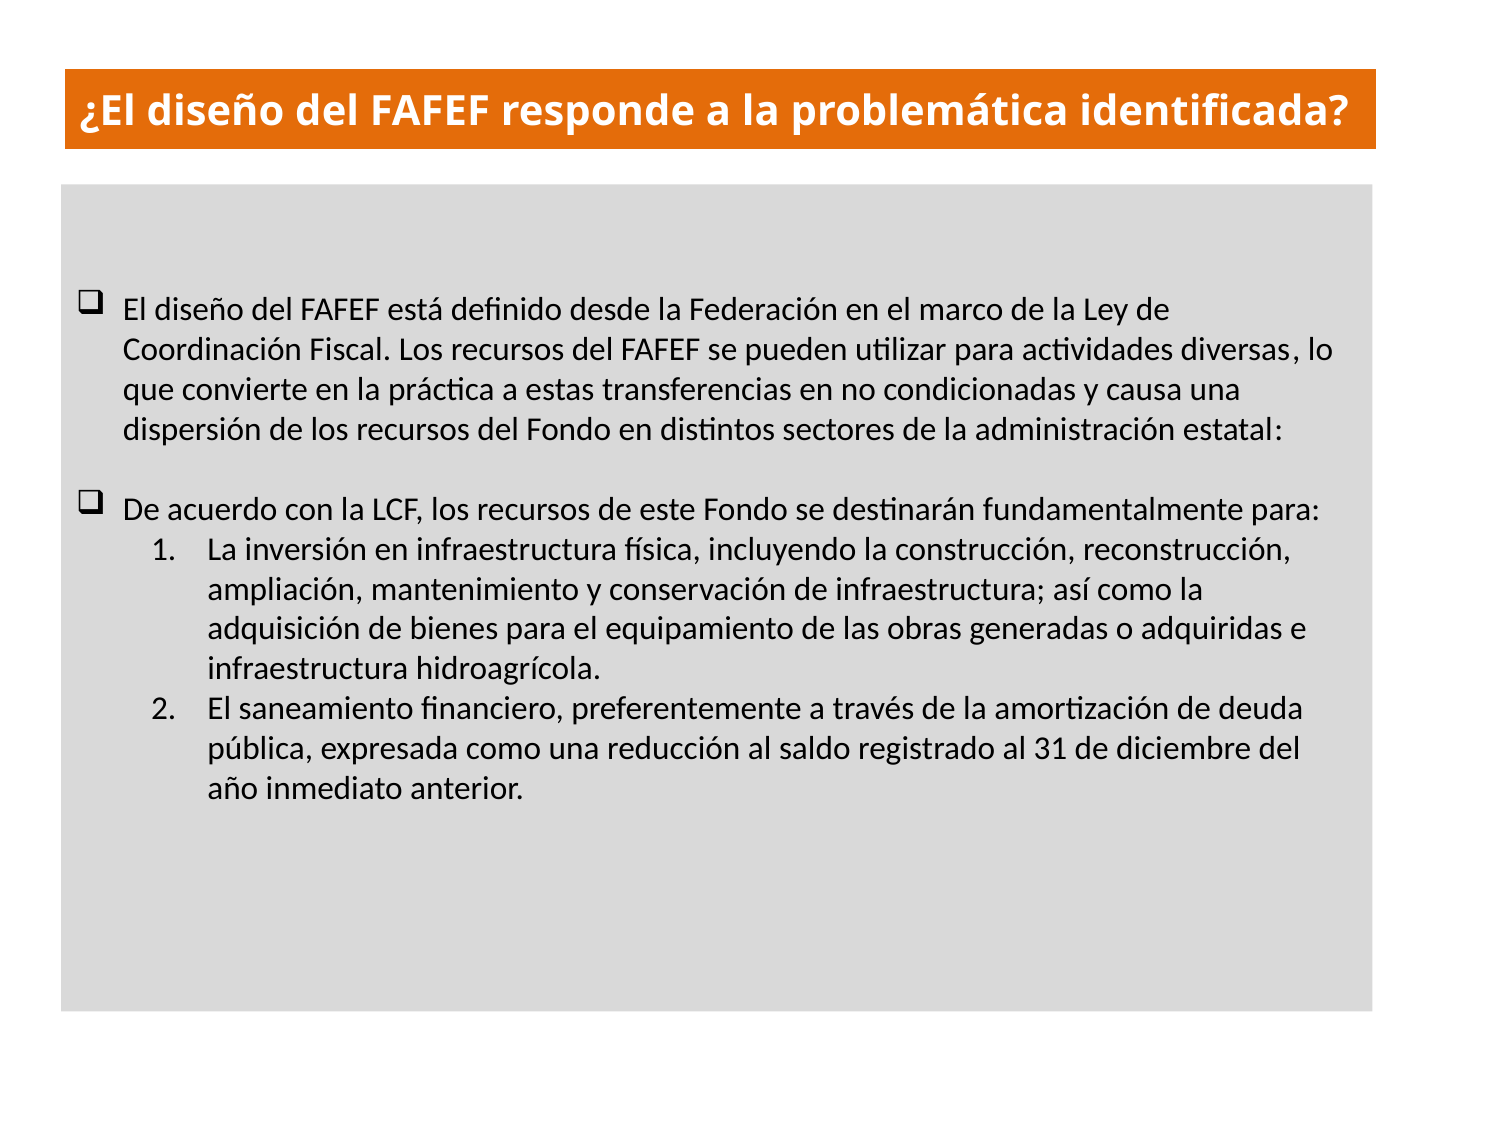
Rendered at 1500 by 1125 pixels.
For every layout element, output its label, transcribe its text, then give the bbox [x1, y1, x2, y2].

text_box El diseño del FAFEF está definido desde la Federación en el marco de la Ley de Coordinación Fiscal. Los recursos del FAFEF se pueden utilizar para actividades diversas, lo que convierte en la práctica a estas transferencias en no condicionadas y causa una dispersión de los recursos del Fondo en distintos sectores de la administración estatal: De acuerdo con la LCF, los recursos de este Fondo se destinarán fundamentalmente para: La inversión en infraestructura física, incluyendo la construcción, reconstrucción, ampliación, mantenimiento y conservación de infraestructura; así como la adquisición de bienes para el equipamiento de las obras generadas o adquiridas e infraestructura hidroagrícola. El saneamiento financiero, preferentemente a través de la amortización de deuda pública, expresada como una reducción al saldo registrado al 31 de diciembre del año inmediato anterior. [59, 182, 1374, 1013]
text_box ¿El diseño del FAFEF responde a la problemática identificada? [63, 67, 1378, 151]
